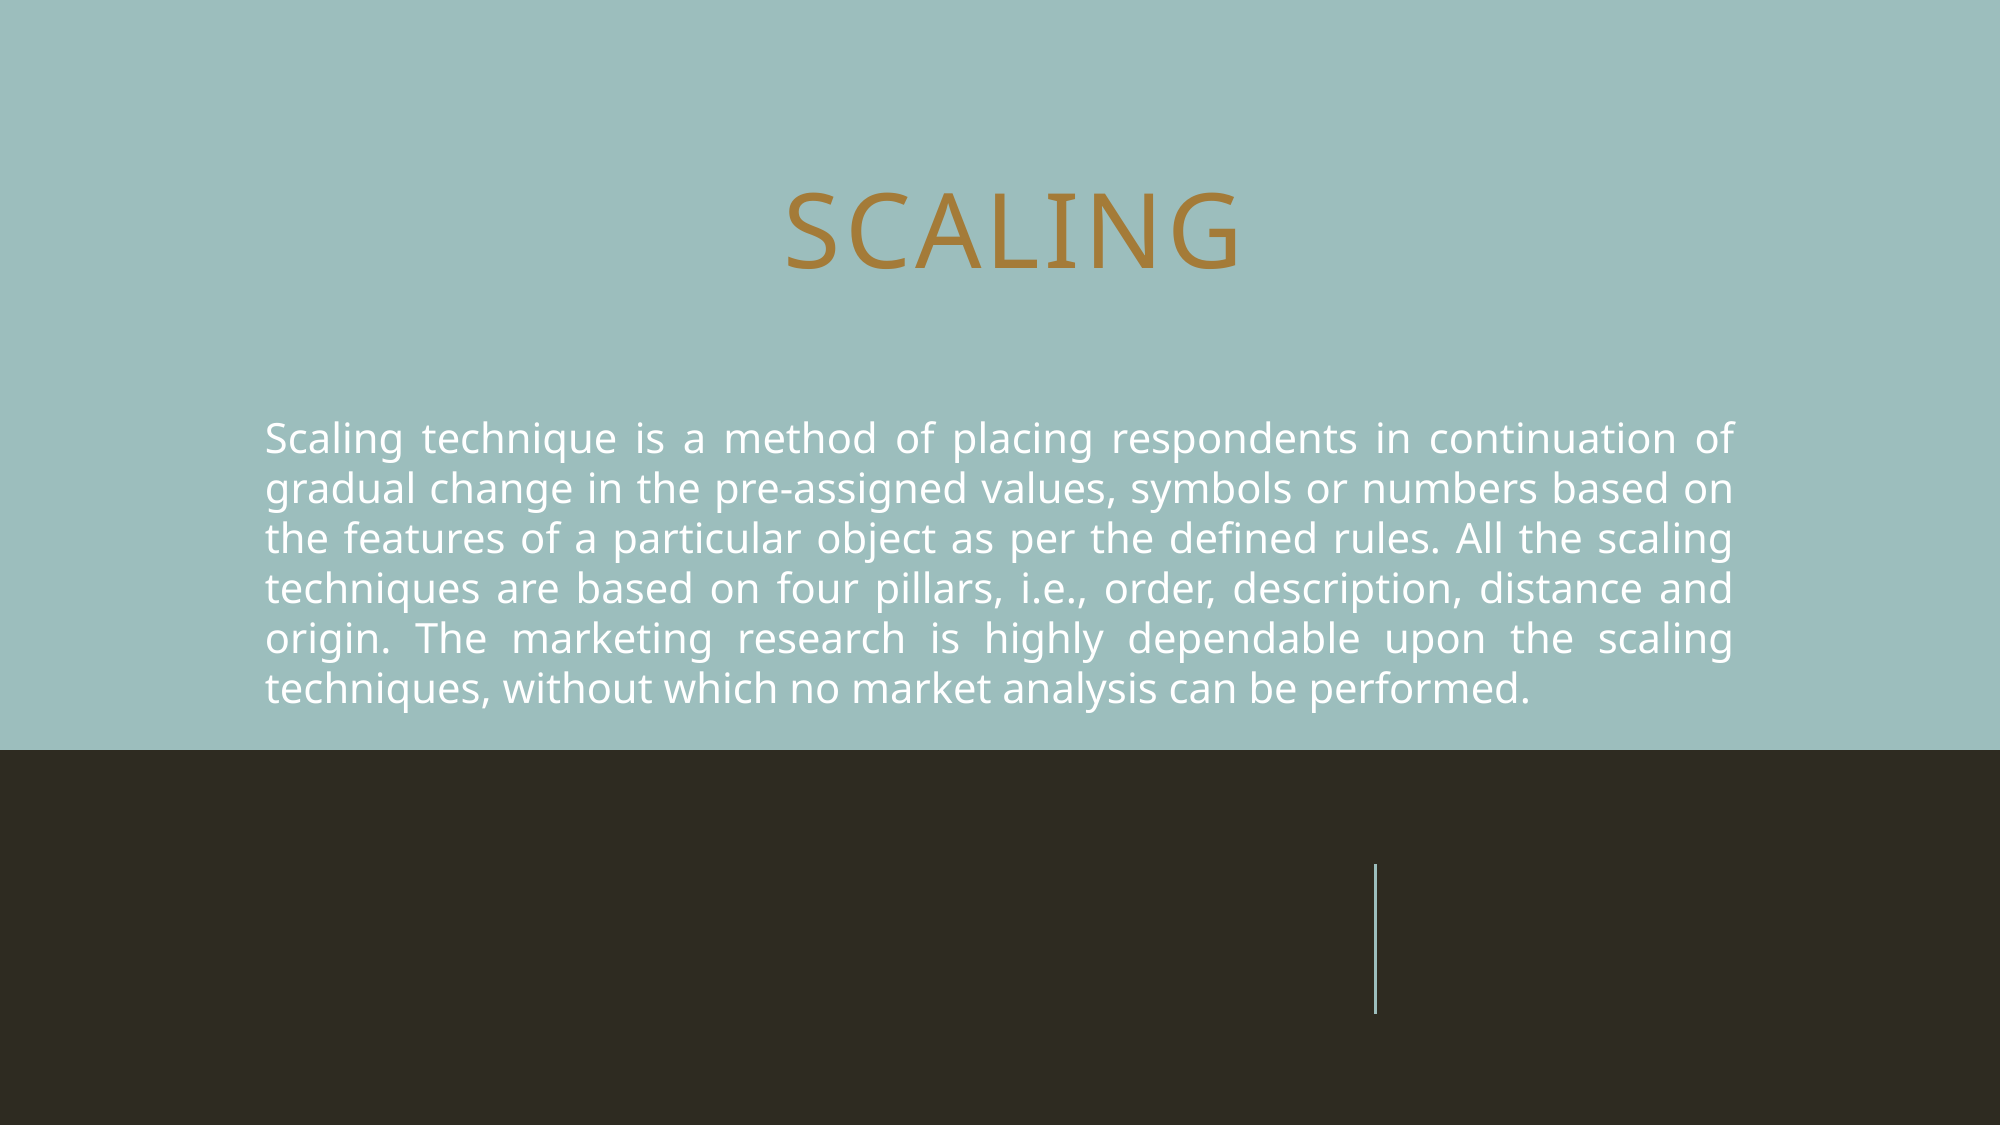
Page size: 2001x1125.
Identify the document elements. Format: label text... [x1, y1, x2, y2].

subtitle Scaling technique is a method of placing respondents in continuation of gradual change in the pre-assigned values, symbols or numbers based on the features of a particular object as per the defined rules. All the scaling techniques are based on four pillars, i.e., order, description, distance and origin. The marketing research is highly dependable upon the scaling techniques, without which no market analysis can be performed. [249, 261, 1750, 863]
title scaling [75, 146, 1954, 331]
